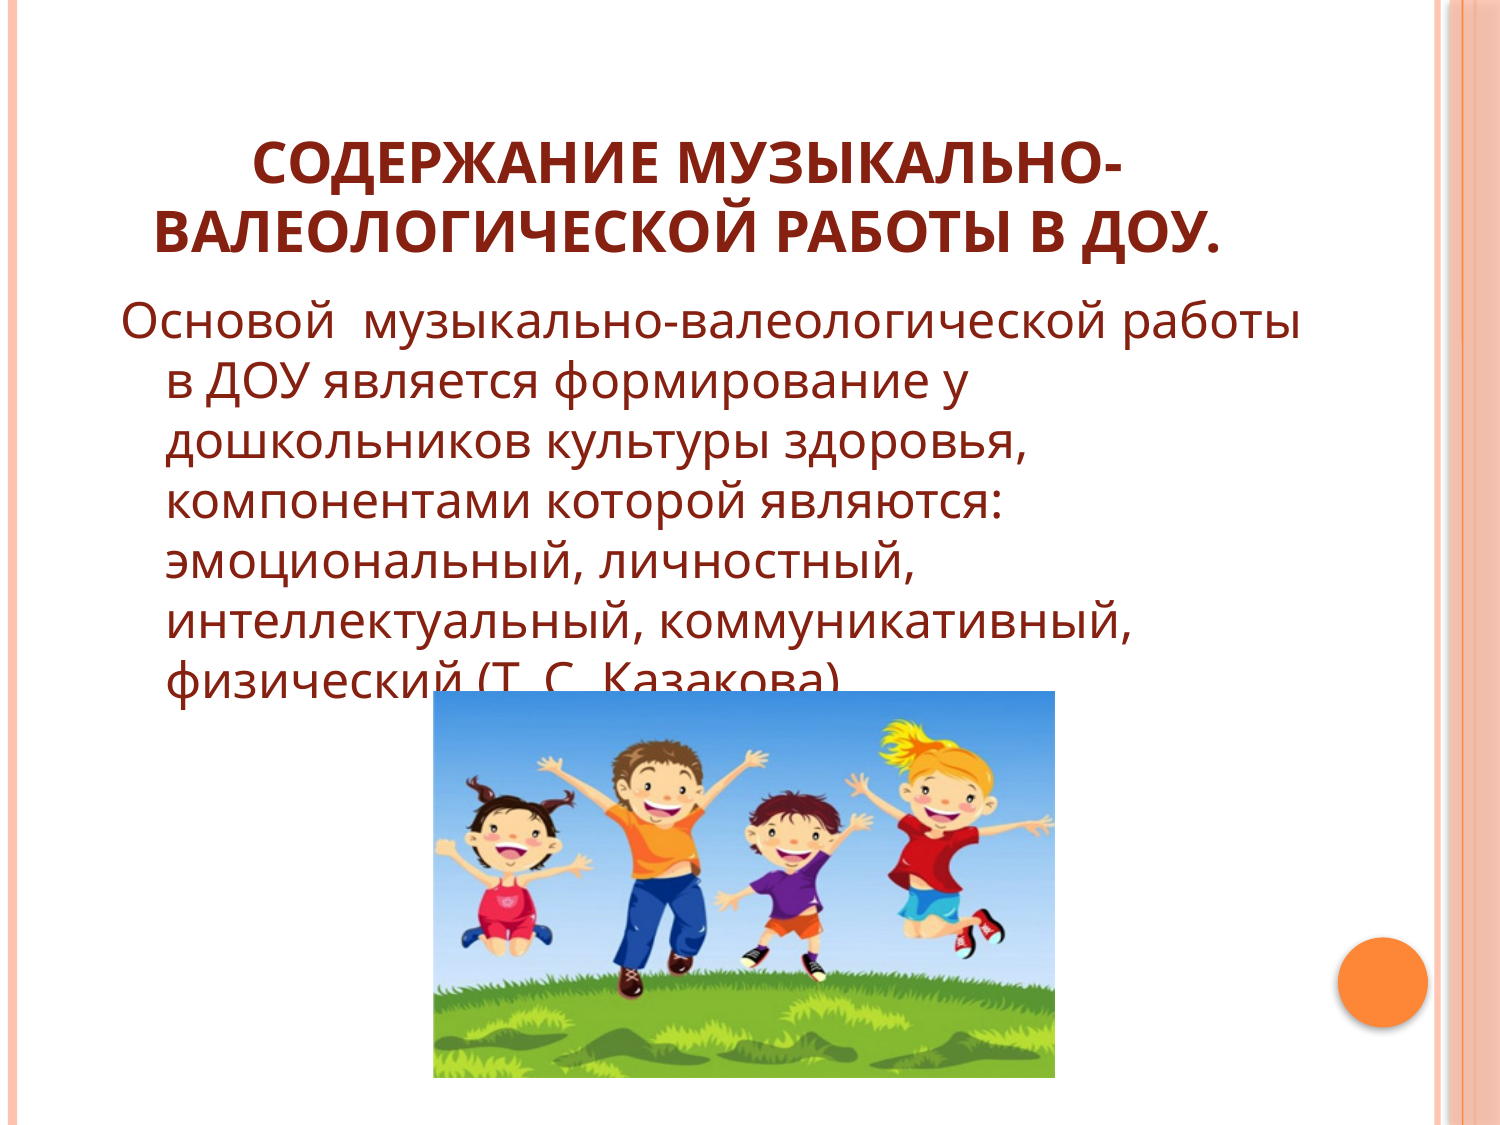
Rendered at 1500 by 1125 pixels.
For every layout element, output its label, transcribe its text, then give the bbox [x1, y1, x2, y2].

list Основой музыкально-валеологической работы в ДОУ является формирование у дошкольников культуры здоровья, компонентами которой являются: эмоциональный, личностный, интеллектуальный, коммуникативный, физический (Т. С. Казакова). [105, 281, 1331, 980]
title Содержание музыкально-валеологической работы в ДОУ. [75, 117, 1300, 340]
picture [433, 690, 1056, 1079]
